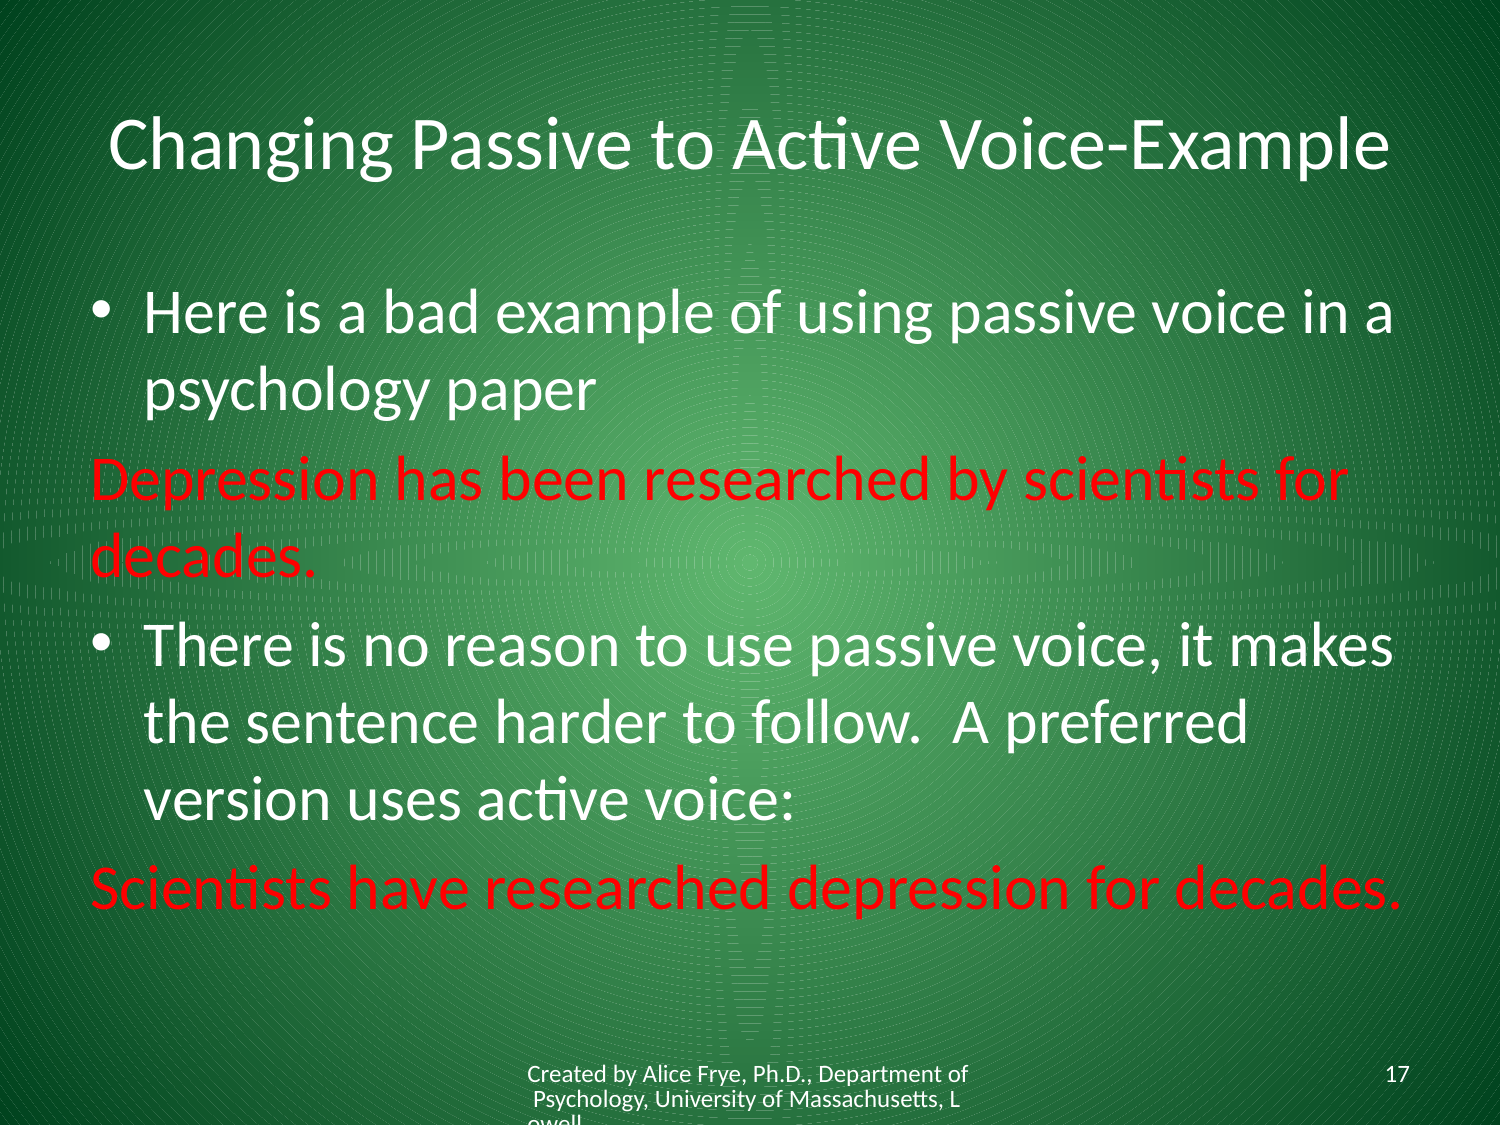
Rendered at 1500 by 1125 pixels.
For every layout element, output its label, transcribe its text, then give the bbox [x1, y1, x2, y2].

slide_number 17 [1074, 1042, 1425, 1103]
list Here is a bad example of using passive voice in a psychology paper Depression has been researched by scientists for decades. There is no reason to use passive voice, it makes the sentence harder to follow. A preferred version uses active voice: Scientists have researched depression for decades. [75, 262, 1425, 1005]
footer Created by Alice Frye, Ph.D., Department of Psychology, University of Massachusetts, Lowell [512, 1042, 988, 1103]
title Changing Passive to Active Voice-Example [75, 45, 1425, 233]
